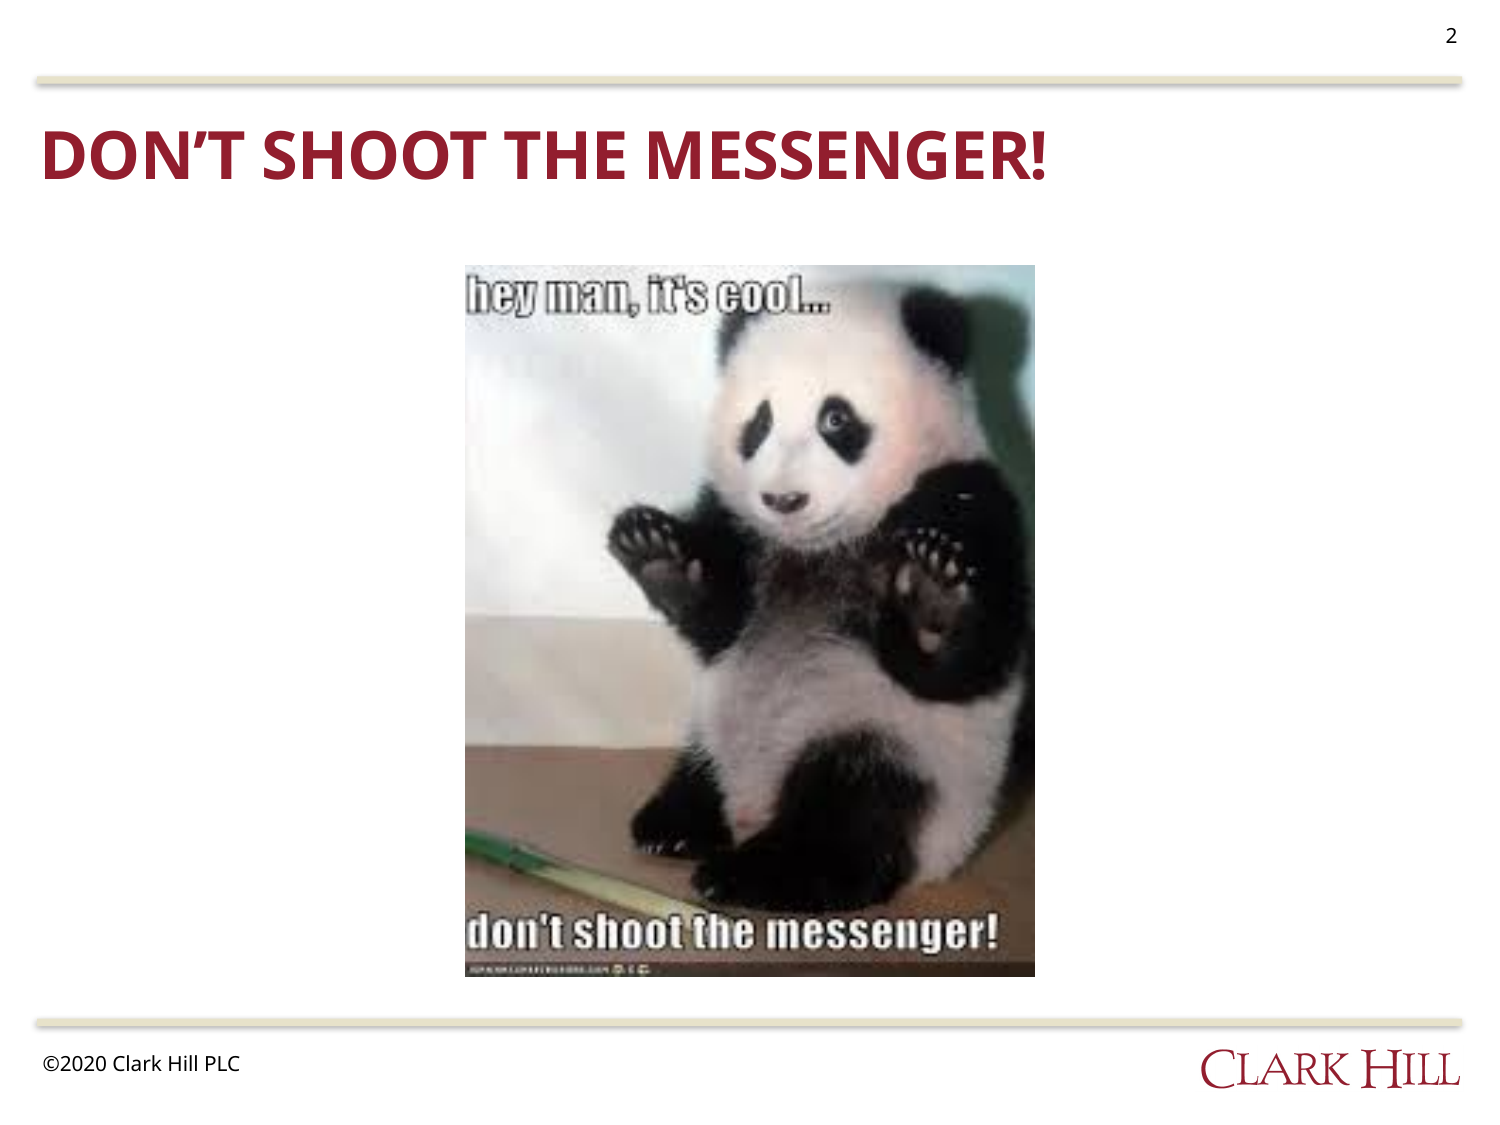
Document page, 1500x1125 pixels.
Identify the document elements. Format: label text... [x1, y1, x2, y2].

text_box 2 [1412, 15, 1473, 58]
picture [464, 265, 1035, 978]
picture [1195, 1045, 1464, 1092]
title Don’t shoot the messenger! [24, 105, 1375, 186]
text_box ©2020 Clark Hill PLC [27, 1042, 303, 1103]
